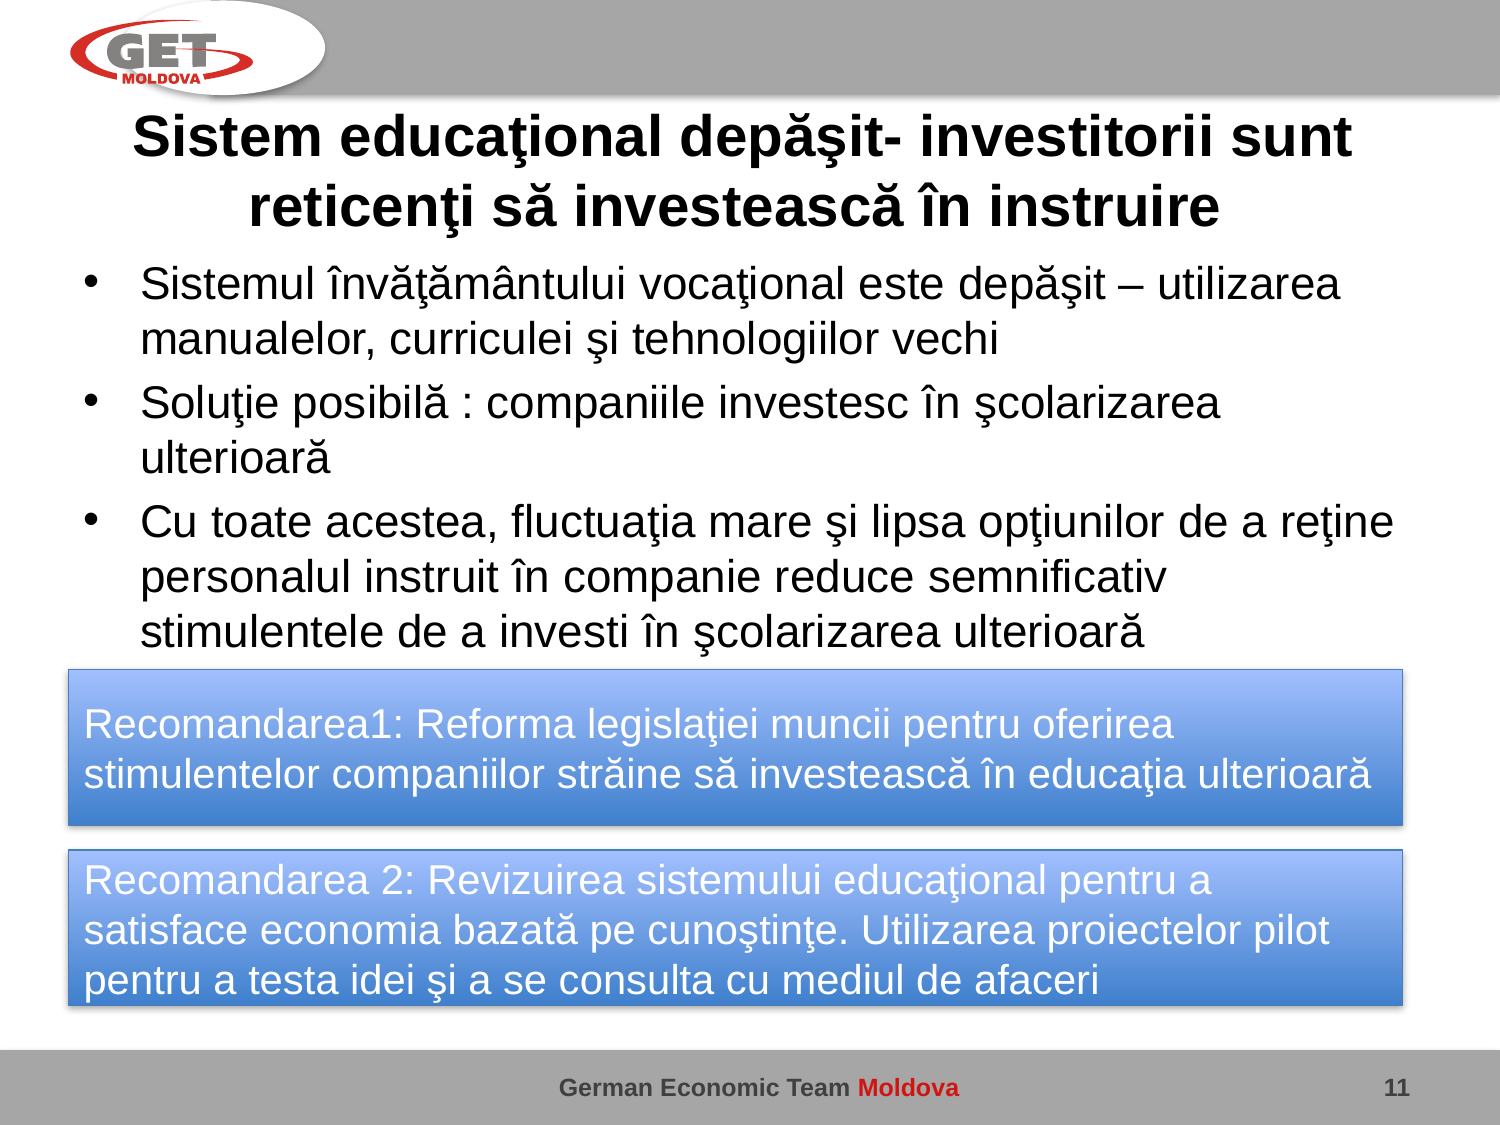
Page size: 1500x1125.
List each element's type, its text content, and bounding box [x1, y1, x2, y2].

text_box 11 [1316, 1069, 1425, 1103]
title Sistem educaţional depăşit- investitorii sunt reticenţi să investească în instruire [68, 90, 1419, 184]
text_box Recomandarea1: Reforma legislaţiei muncii pentru oferirea stimulentelor companiilor străine să investească în educaţia ulterioară [68, 669, 1403, 826]
list Sistemul învăţământului vocaţional este depăşit – utilizarea manualelor, curriculei şi tehnologiilor vechi Soluţie posibilă : companiile investesc în şcolarizarea ulterioară Cu toate acestea, fluctuaţia mare şi lipsa opţiunilor de a reţine personalul instruit în companie reduce semnificativ stimulentele de a investi în şcolarizarea ulterioară [68, 245, 1419, 1049]
text_box Recomandarea 2: Revizuirea sistemului educaţional pentru a satisface economia bazată pe cunoştinţe. Utilizarea proiectelor pilot pentru a testa idei şi a se consulta cu mediul de afaceri [68, 849, 1403, 1006]
